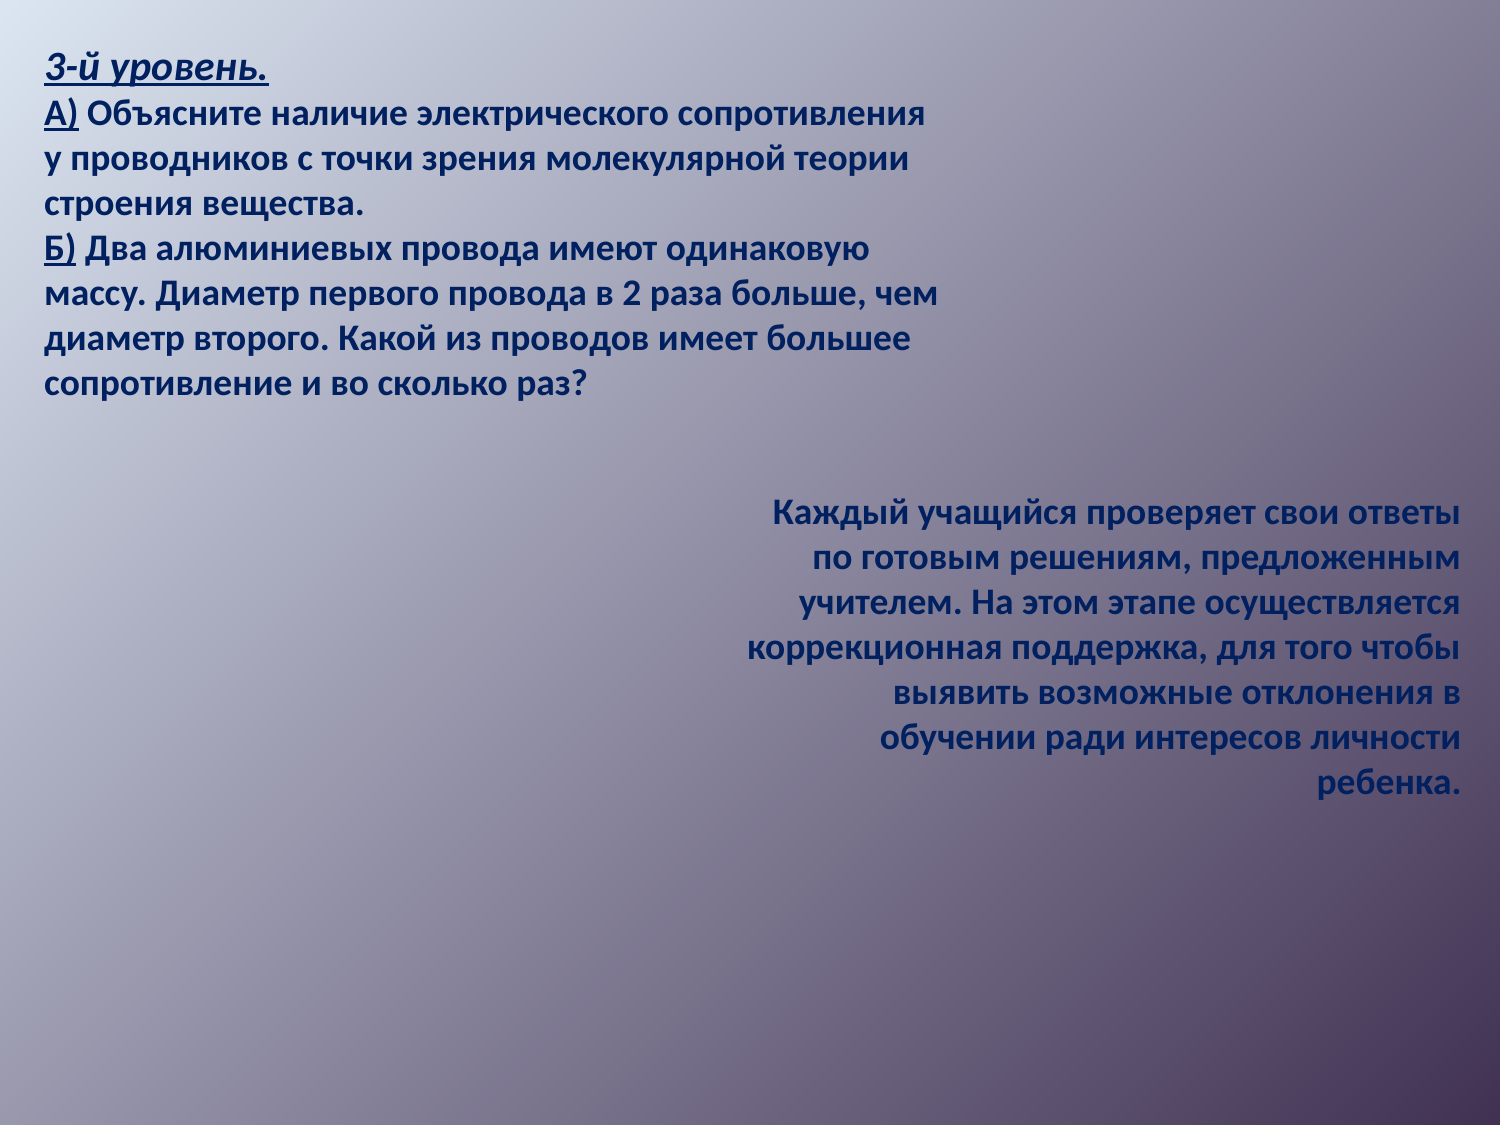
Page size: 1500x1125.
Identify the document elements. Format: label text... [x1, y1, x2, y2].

text_box Каждый учащийся проверяет свои ответы по готовым решениям, предложенным учителем. На этом этапе осуществляется коррекционная поддержка, для того чтобы выявить возможные отклонения в обучении ради интересов личности ребенка. [726, 479, 1477, 810]
text_box 3-й уровень. А) Объясните наличие электрического сопротивления у проводников с точки зрения молекулярной теории строения вещества. Б) Два алюминиевых провода имеют одинаковую массу. Диаметр первого провода в 2 раза больше, чем диаметр второго. Какой из проводов имеет большее сопротивление и во сколько раз? [29, 30, 960, 411]
